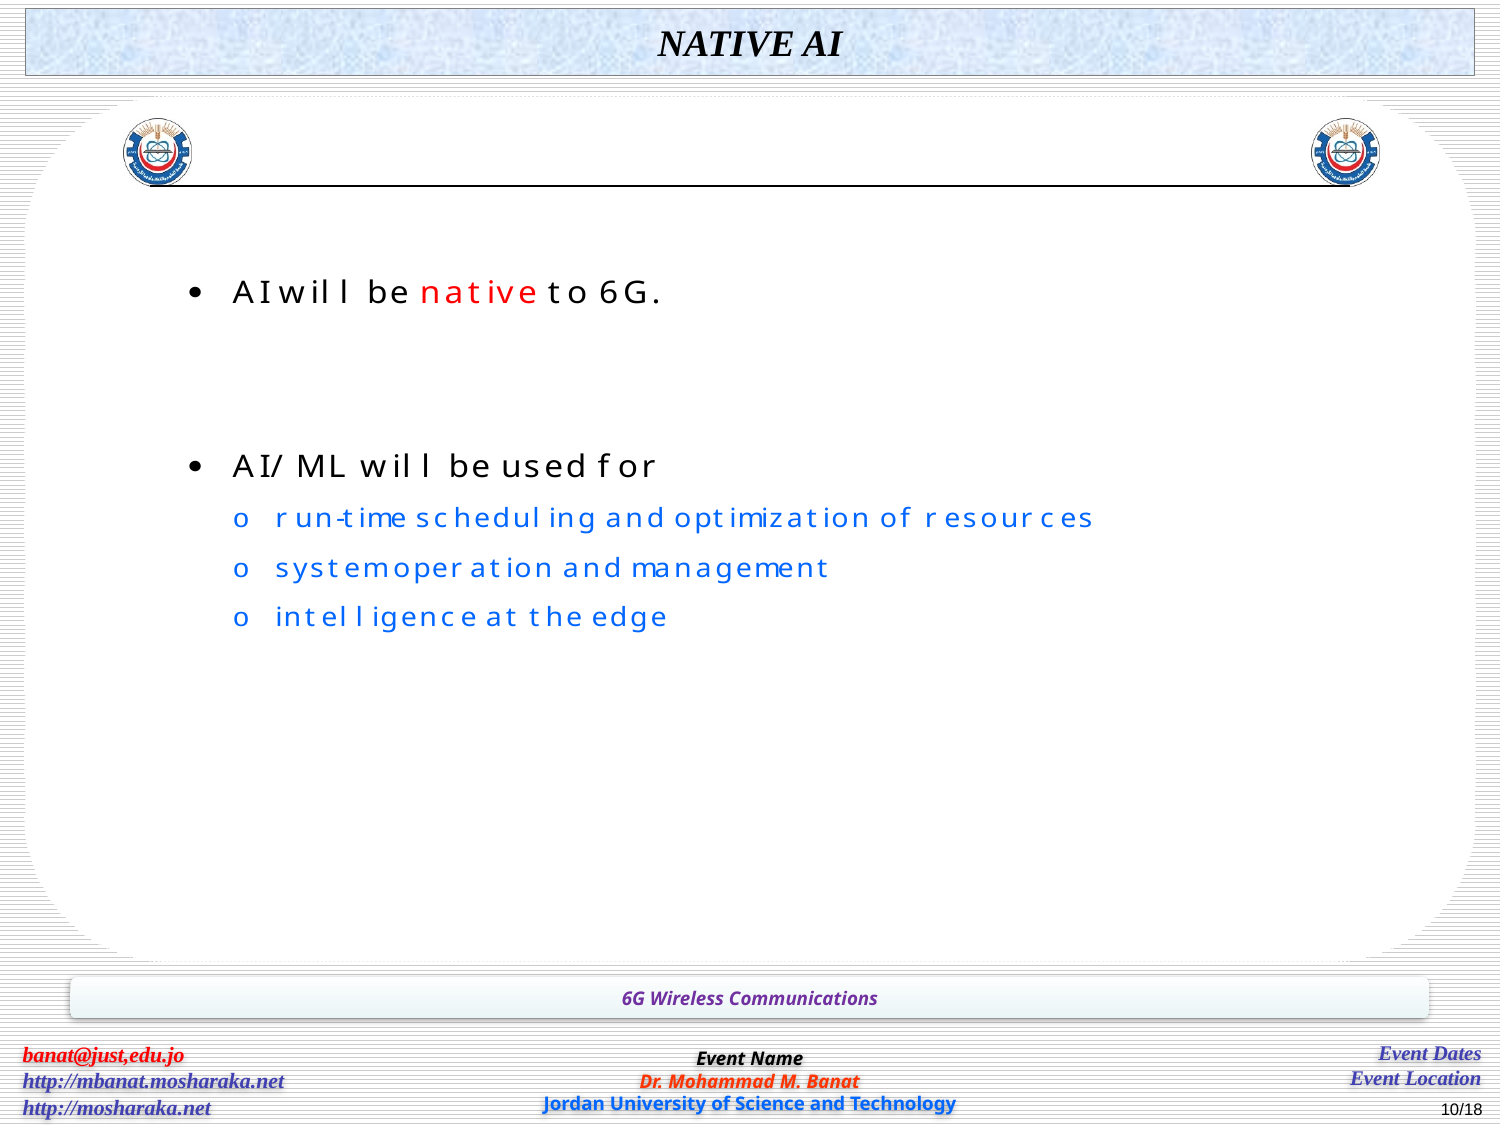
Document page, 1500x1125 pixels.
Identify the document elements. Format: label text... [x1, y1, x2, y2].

picture [1311, 118, 1380, 187]
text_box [189, 252, 1313, 871]
title Native AI [25, 8, 1475, 76]
picture [123, 118, 192, 187]
